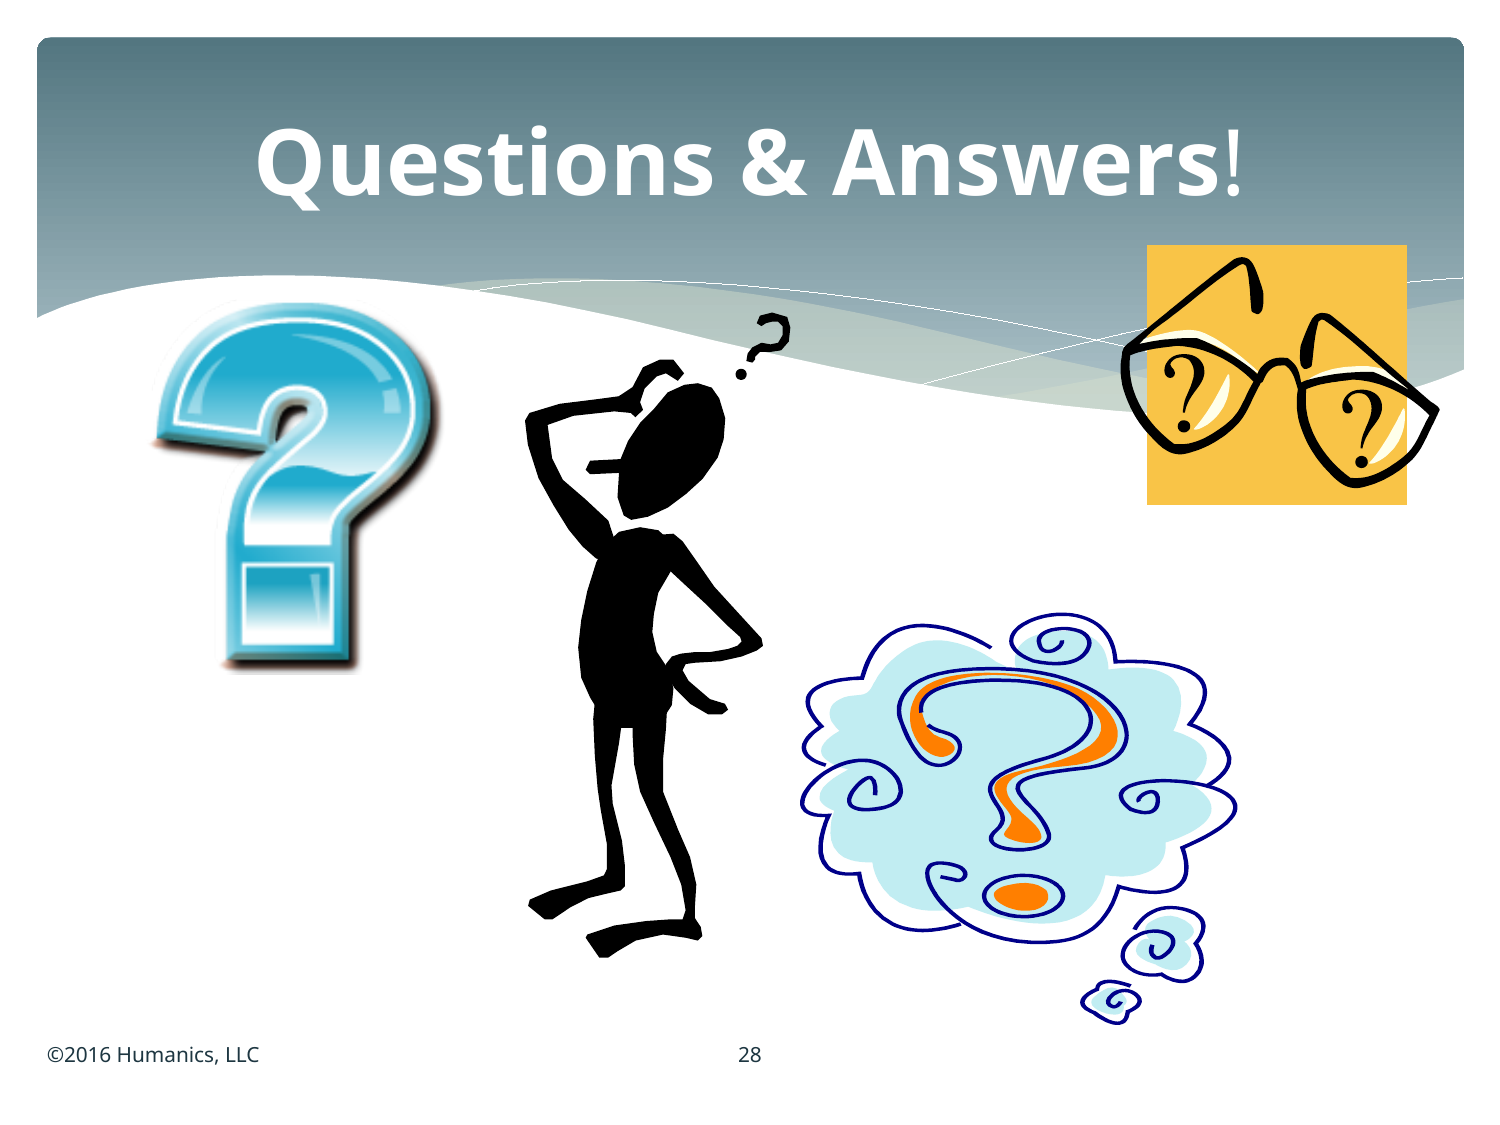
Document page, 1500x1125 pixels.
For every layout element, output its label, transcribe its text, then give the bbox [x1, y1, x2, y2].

title Questions & Answers! [75, 55, 1425, 261]
picture [1119, 244, 1441, 505]
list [799, 612, 1238, 1026]
picture [107, 299, 484, 676]
slide_number 28 [654, 1025, 846, 1086]
footer ©2016 Humanics, LLC [31, 1025, 653, 1086]
picture [524, 312, 791, 959]
